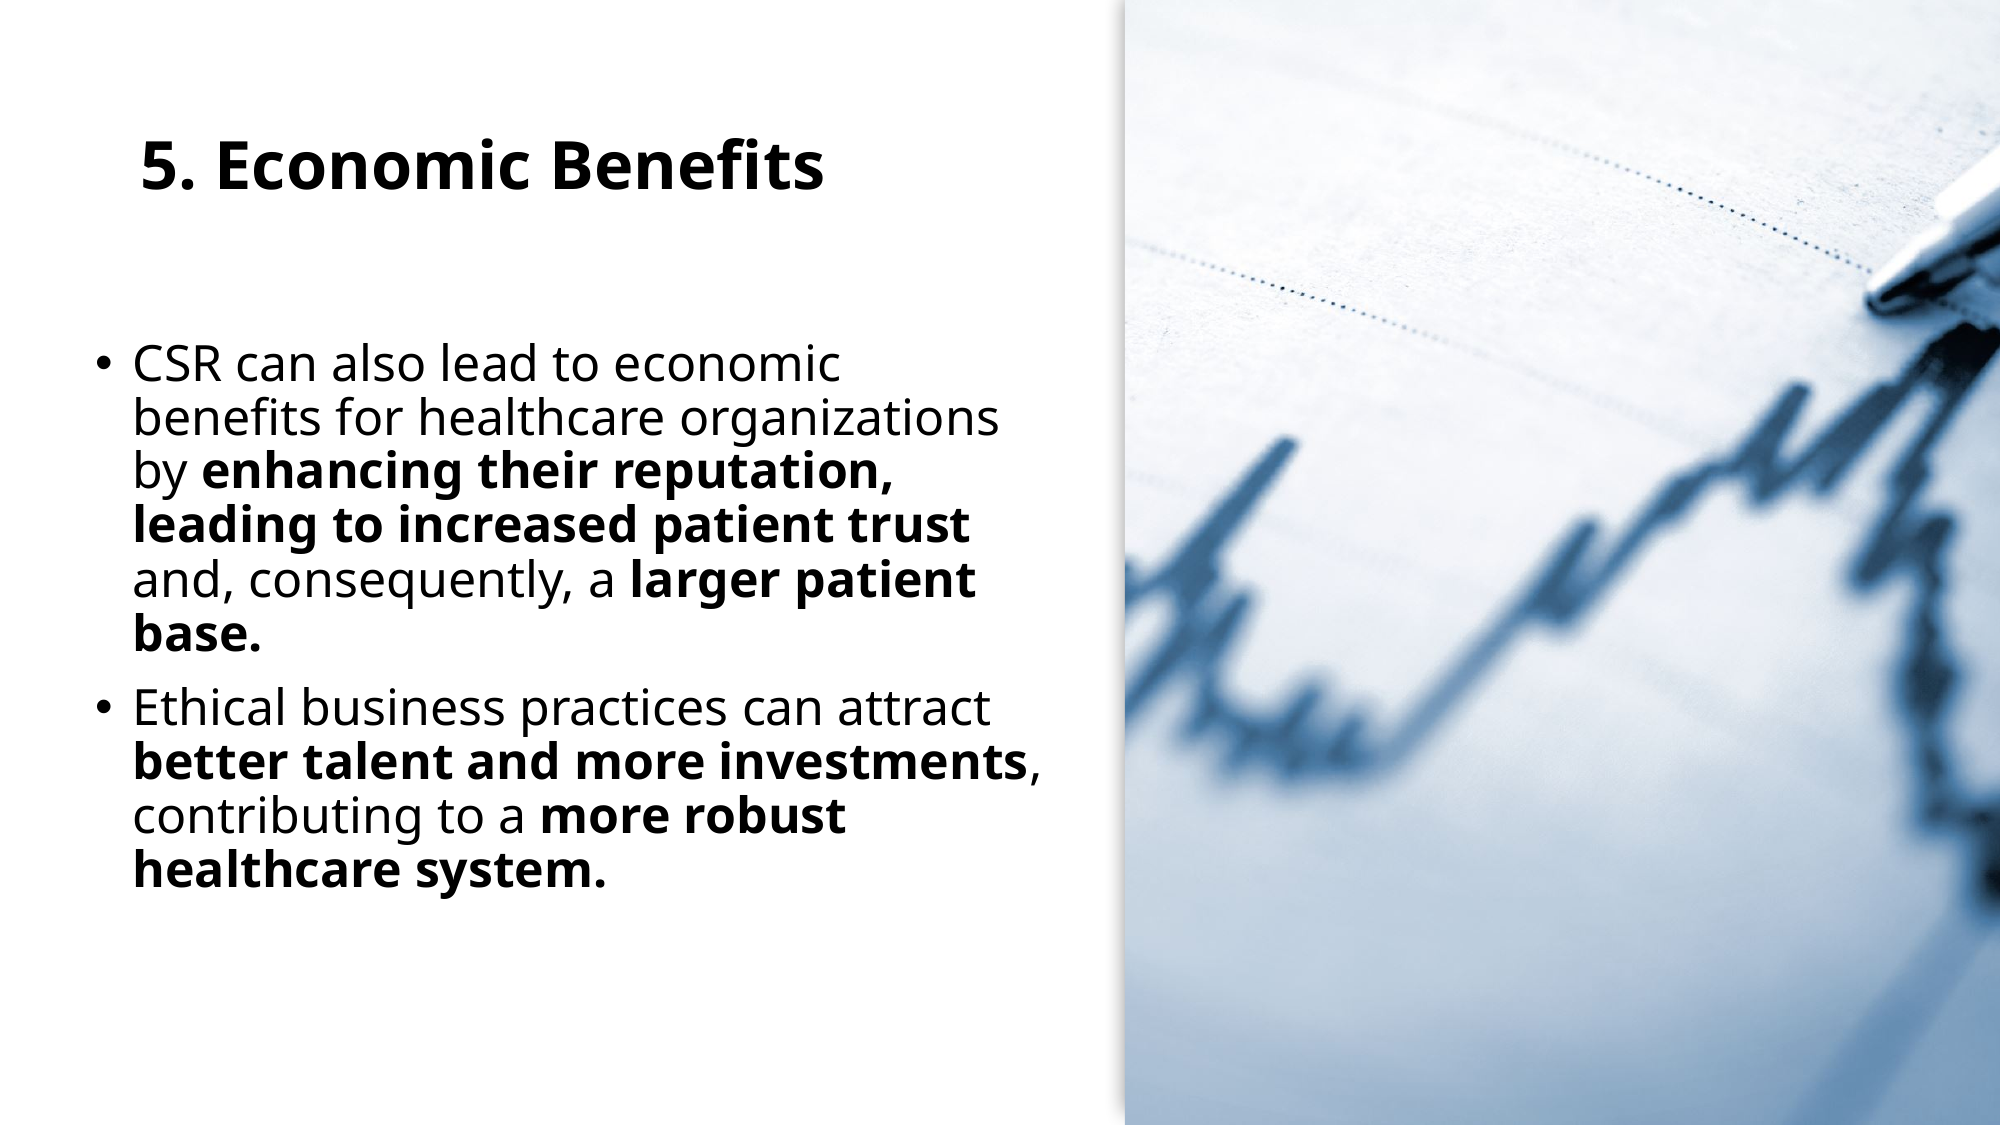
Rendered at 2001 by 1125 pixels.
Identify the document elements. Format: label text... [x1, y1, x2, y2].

list CSR can also lead to economic benefits for healthcare organizations by enhancing their reputation, leading to increased patient trust and, consequently, a larger patient base. Ethical business practices can attract better talent and more investments, contributing to a more robust healthcare system. [80, 266, 1059, 1037]
title 5. Economic Benefits [124, 70, 1000, 266]
text_box [0, 0, 1124, 1125]
picture [1124, 0, 2000, 1125]
